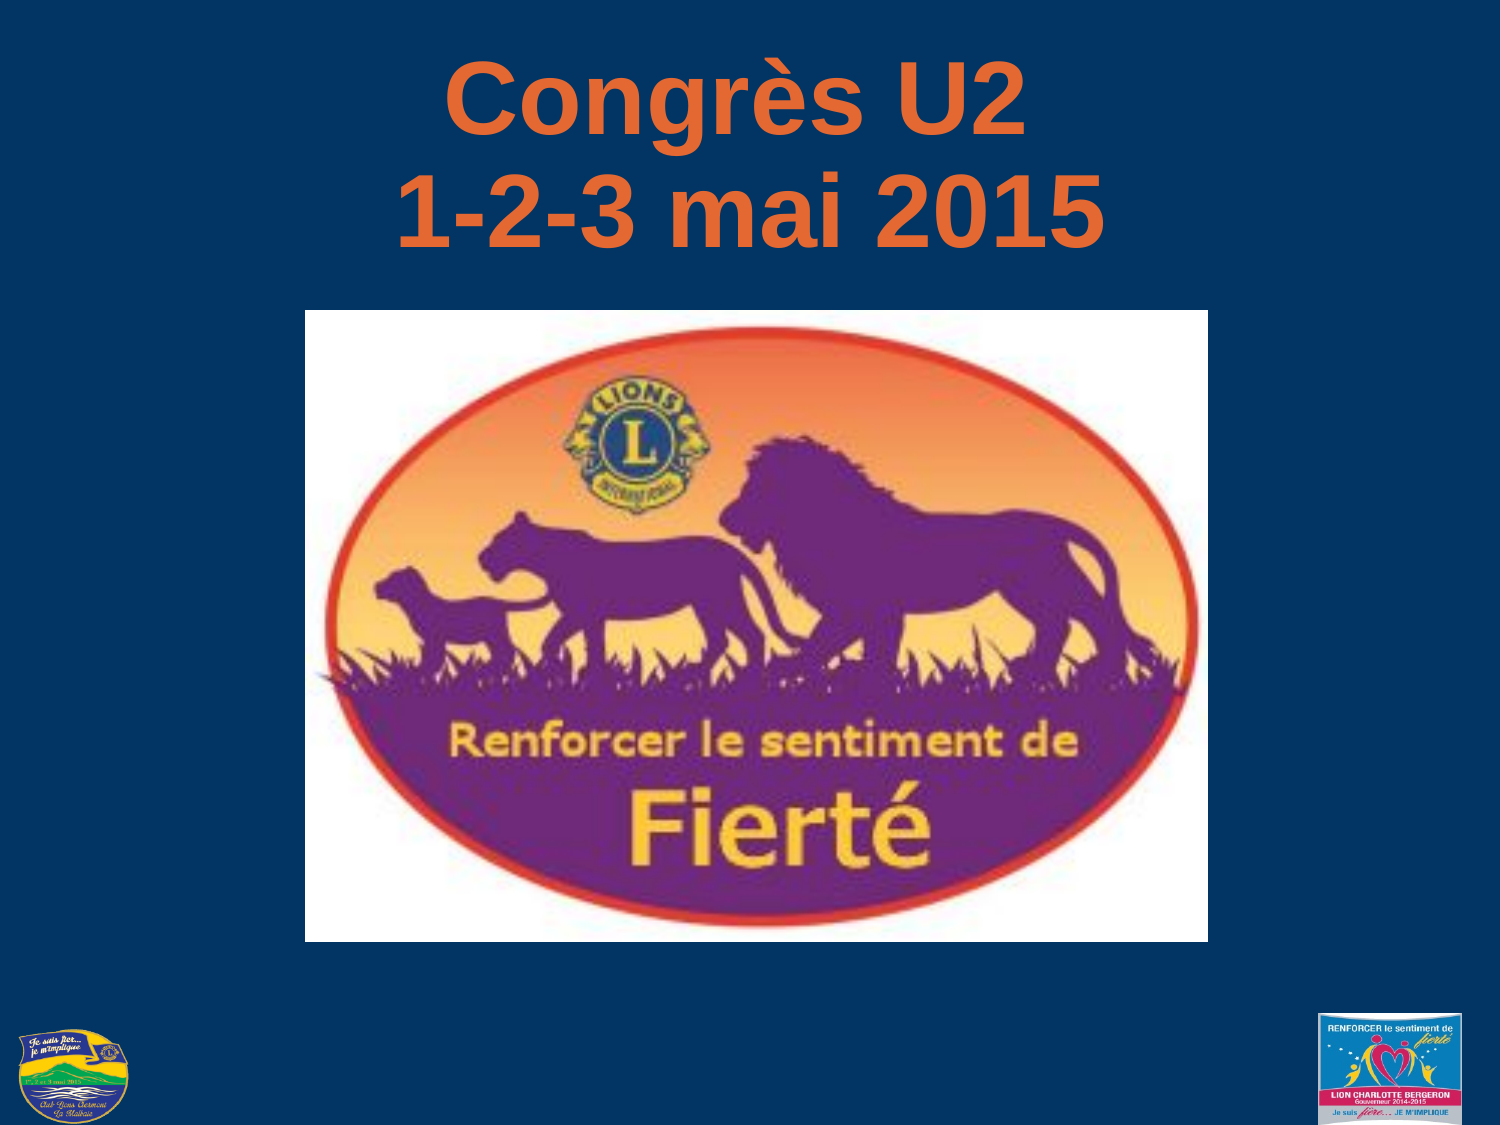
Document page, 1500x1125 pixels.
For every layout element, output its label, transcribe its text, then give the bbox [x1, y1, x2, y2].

picture [1317, 1013, 1463, 1125]
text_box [305, 309, 1208, 942]
title Congrès U2 1-2-3 mai 2015 [62, 37, 1440, 291]
picture [15, 1026, 130, 1125]
